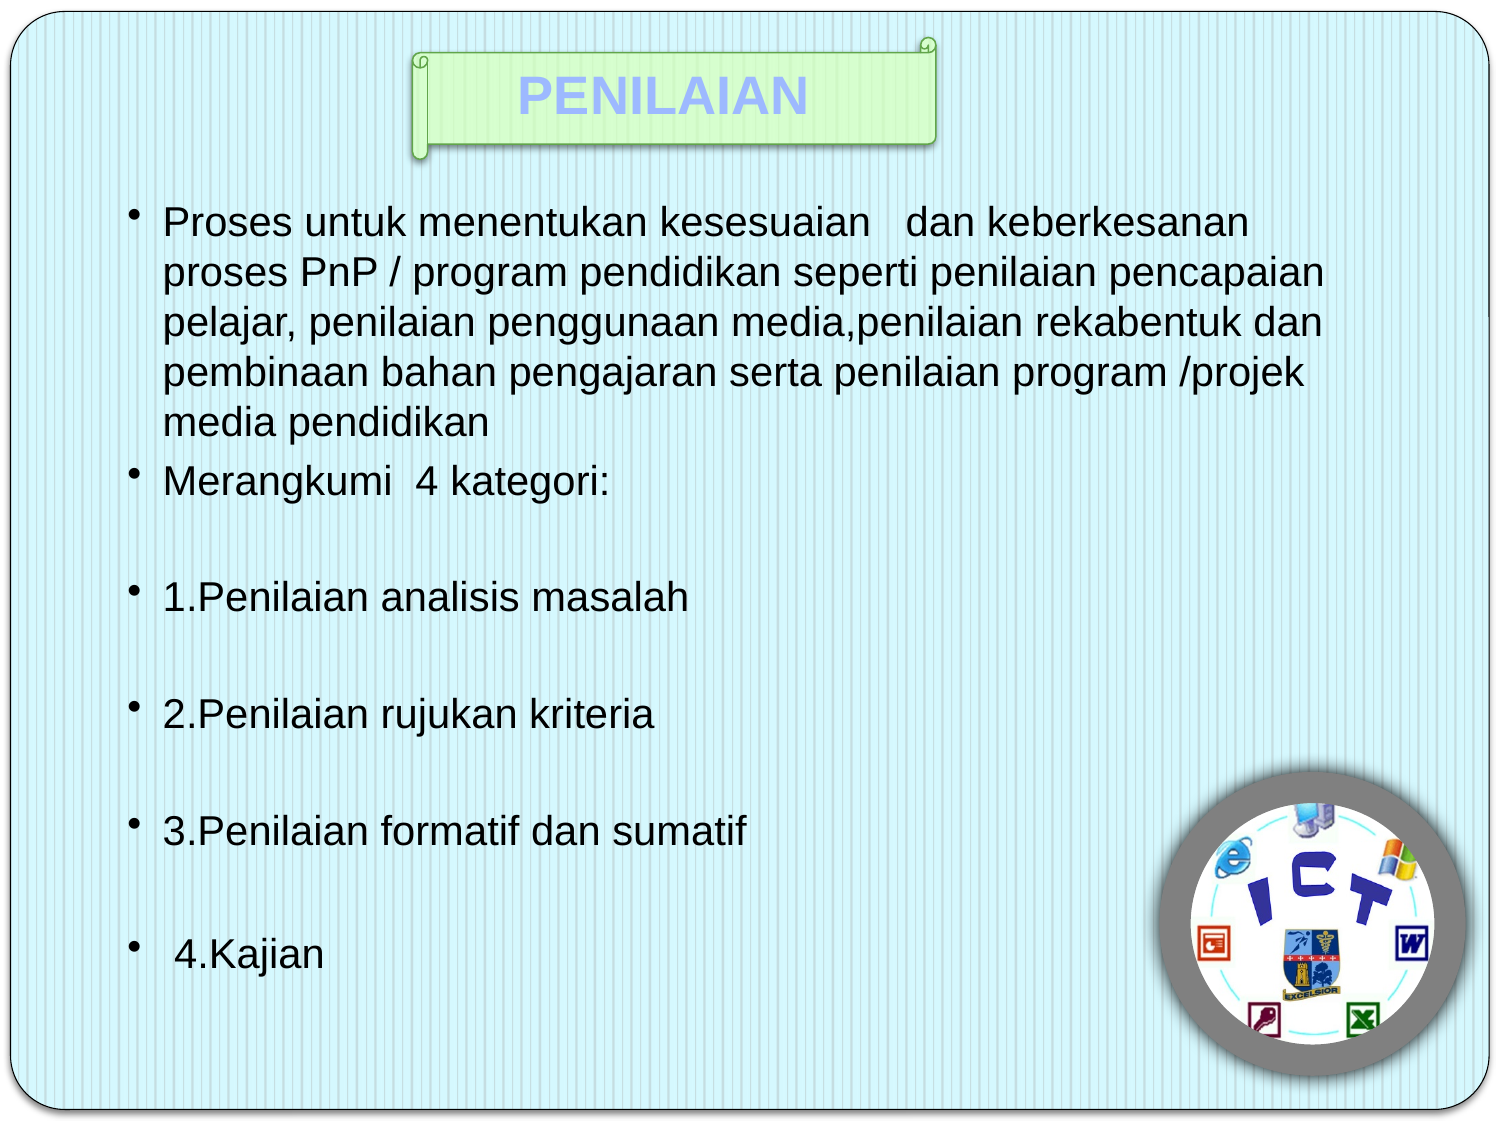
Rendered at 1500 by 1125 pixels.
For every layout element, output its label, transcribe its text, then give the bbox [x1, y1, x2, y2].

picture [1174, 787, 1451, 1061]
title [137, 24, 1338, 187]
text_box PENILAIAN [411, 36, 937, 161]
text_box Proses untuk menentukan kesesuaian dan keberkesanan proses PnP / program pendidikan seperti penilaian pencapaian pelajar, penilaian penggunaan media,penilaian rekabentuk dan pembinaan bahan pengajaran serta penilaian program /projek media pendidikan Merangkumi 4 kategori: 1.Penilaian analisis masalah 2.Penilaian rujukan kriteria 3.Penilaian formatif dan sumatif 4.Kajian [112, 187, 1388, 1075]
